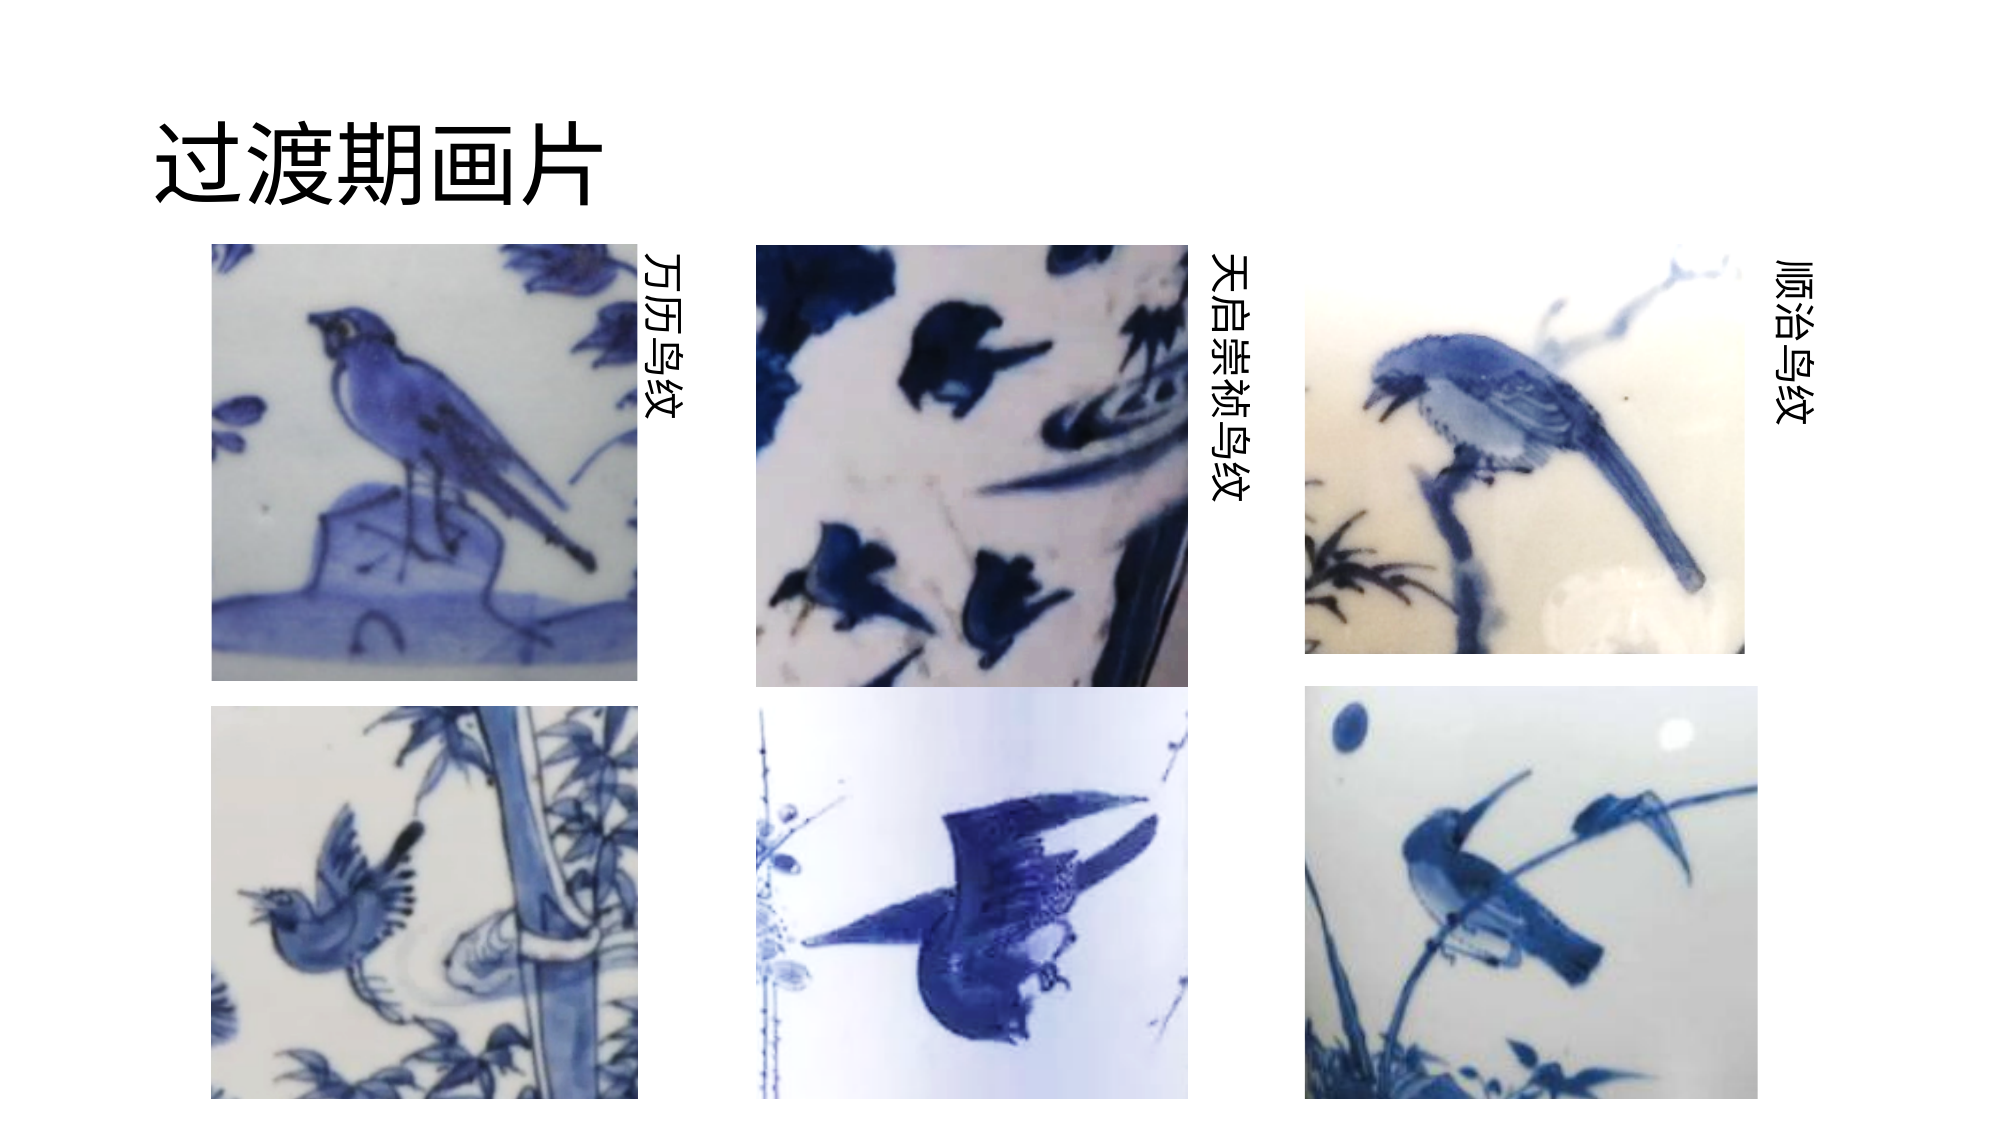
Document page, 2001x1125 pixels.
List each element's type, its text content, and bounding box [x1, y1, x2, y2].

title 过渡期画片 [137, 59, 1863, 278]
picture [211, 706, 638, 1099]
picture [211, 244, 638, 681]
picture [756, 245, 1188, 1099]
picture [1304, 244, 1745, 654]
text_box 顺治鸟纹 [1747, 244, 1829, 501]
text_box 万历鸟纹 [617, 238, 698, 707]
picture [1304, 686, 1758, 1099]
text_box 天启崇祯鸟纹 [1183, 238, 1265, 707]
